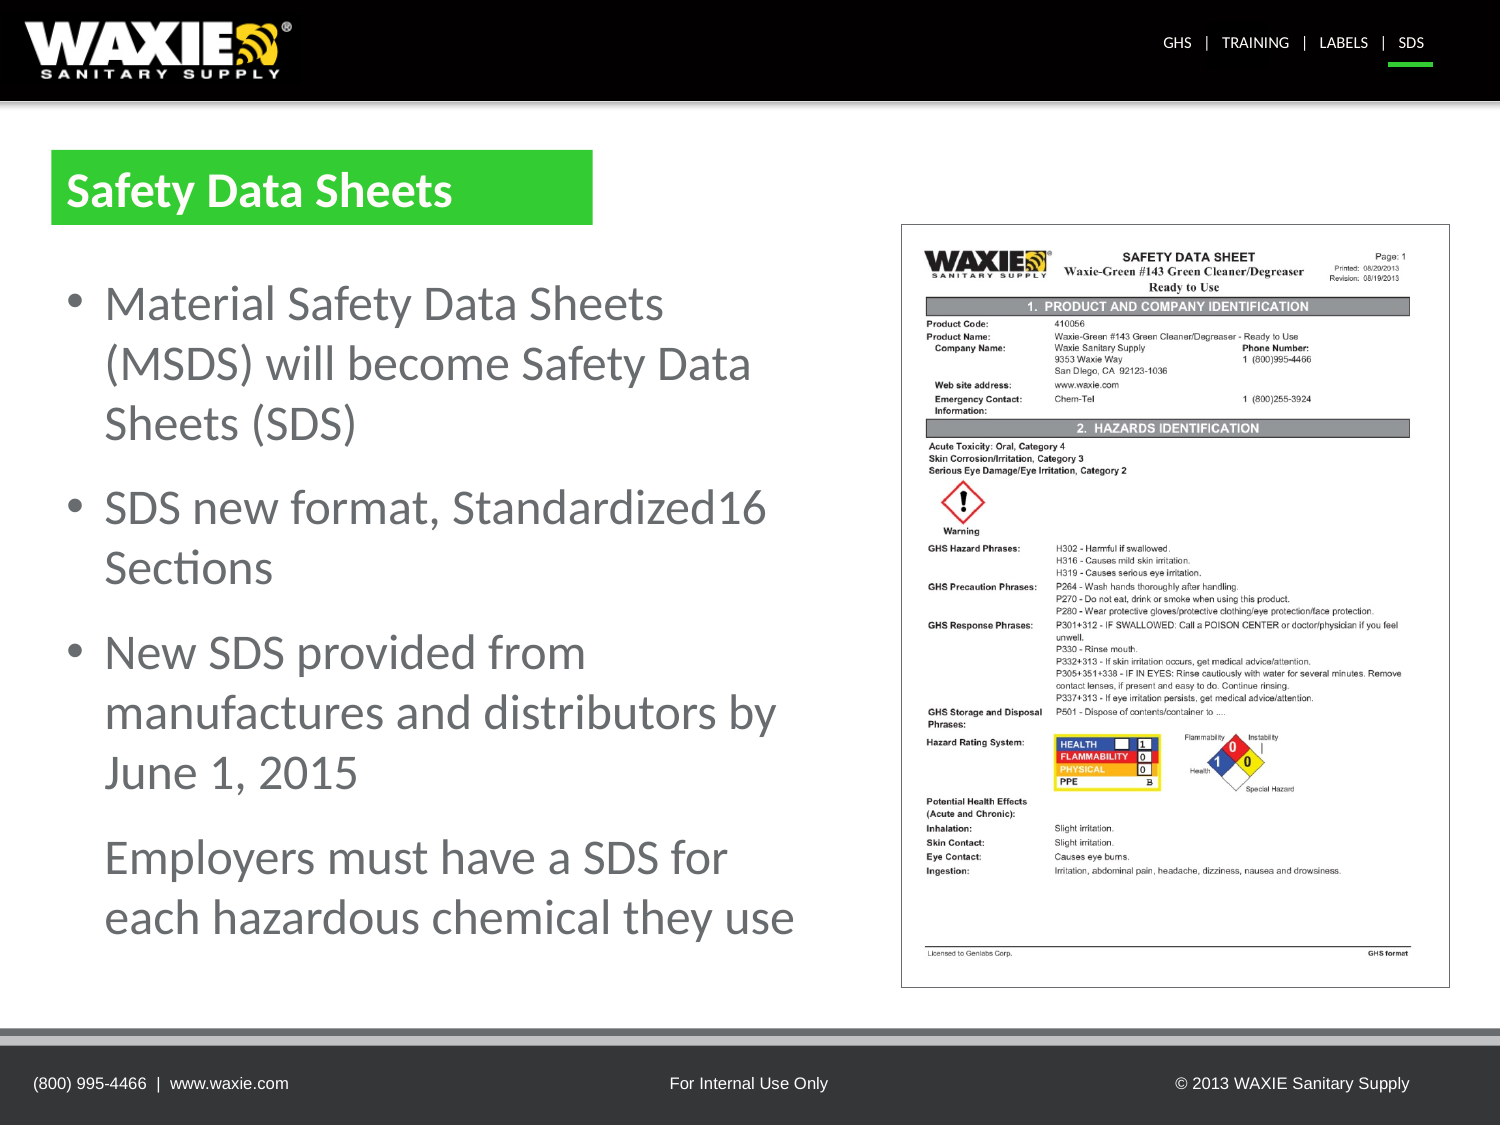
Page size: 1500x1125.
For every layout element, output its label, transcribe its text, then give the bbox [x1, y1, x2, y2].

list Material Safety Data Sheets (MSDS) will become Safety Data Sheets (SDS) SDS new format, Standardized16 Sections New SDS provided from manufactures and distributors by June 1, 2015 Employers must have a SDS for each hazardous chemical they use [51, 262, 825, 1088]
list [901, 224, 1451, 988]
picture [1, 13, 301, 85]
title Safety Data Sheets [51, 149, 593, 225]
